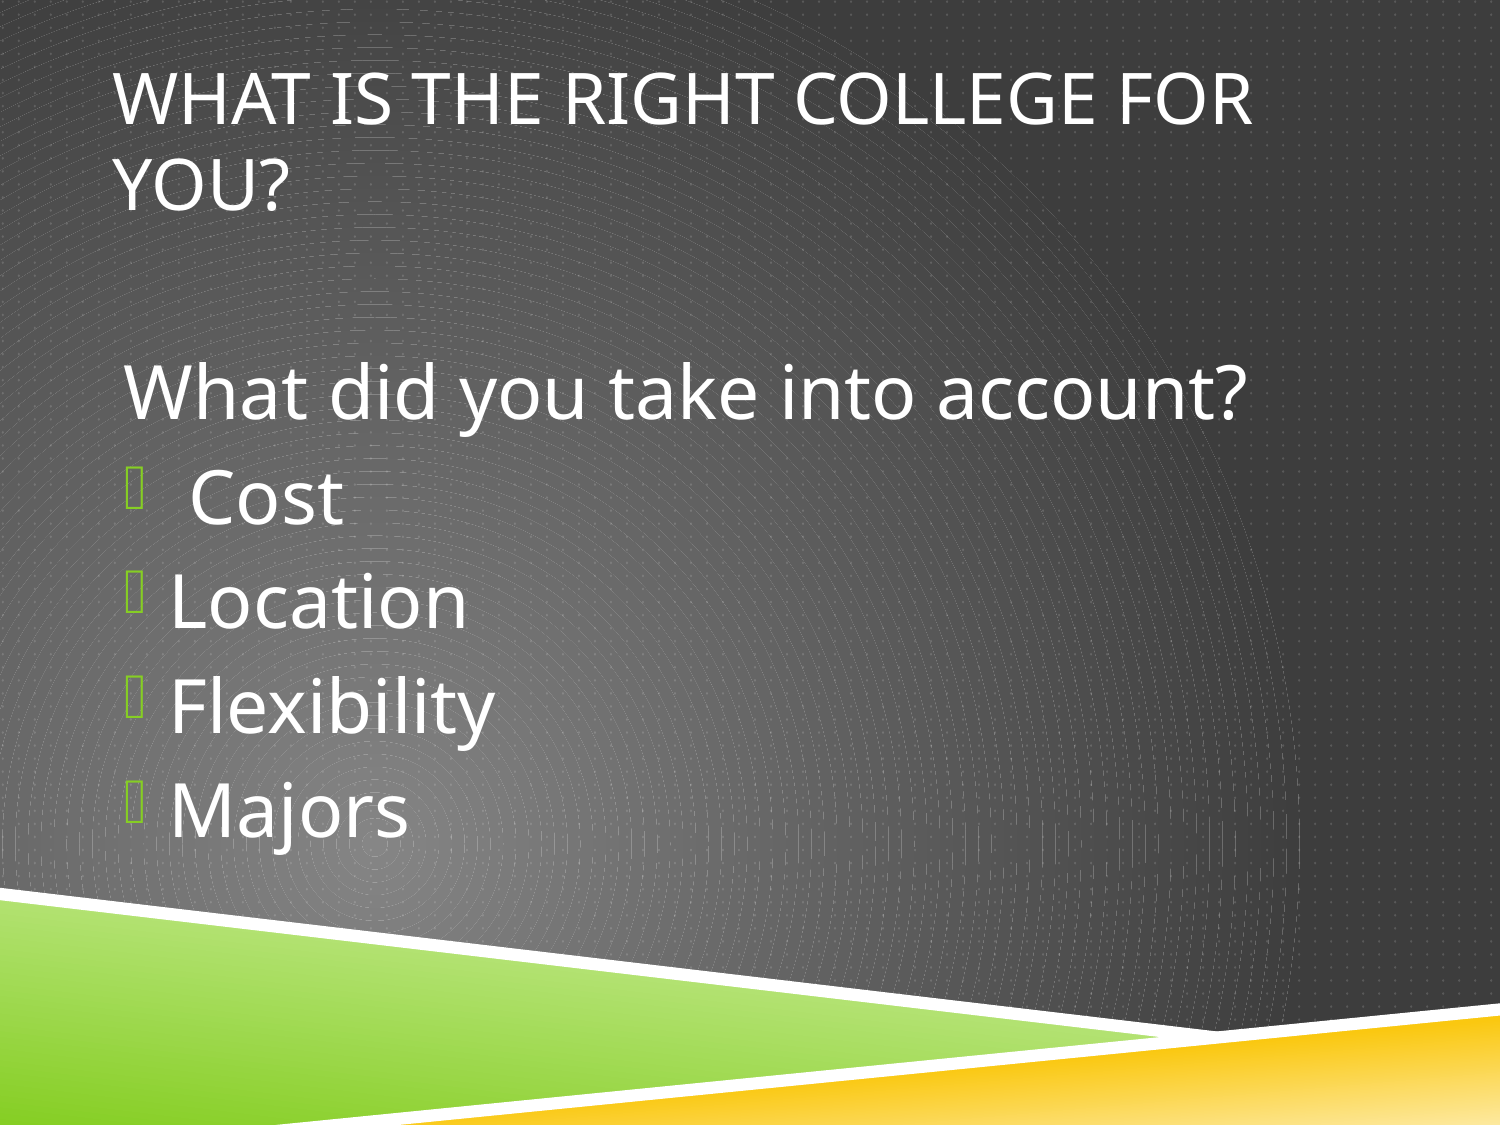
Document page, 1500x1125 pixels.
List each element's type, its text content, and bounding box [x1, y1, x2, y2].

list What did you take into account? Cost Location Flexibility Majors [112, 262, 1388, 875]
title What is the right college for you? [112, 45, 1388, 233]
